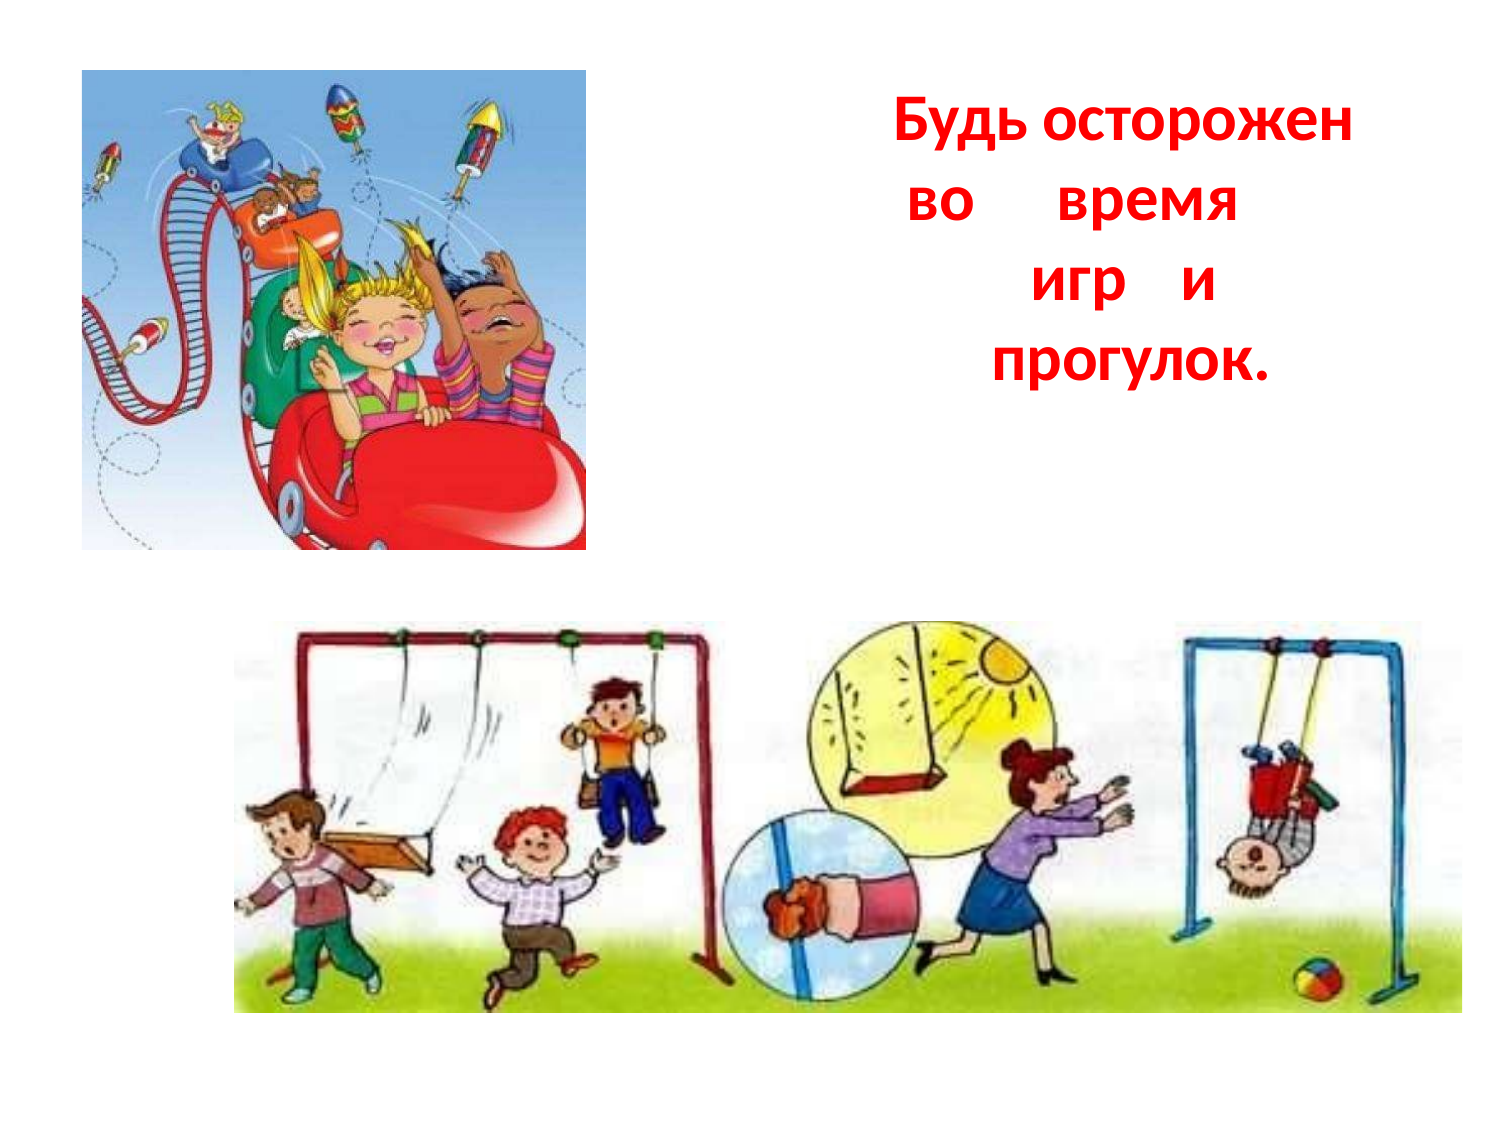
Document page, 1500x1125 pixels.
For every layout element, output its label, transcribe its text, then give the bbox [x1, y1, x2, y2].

text_box [234, 621, 1463, 1013]
text_box [81, 70, 586, 550]
title Будь осторожен во время игр и прогулок. [890, 71, 1372, 394]
